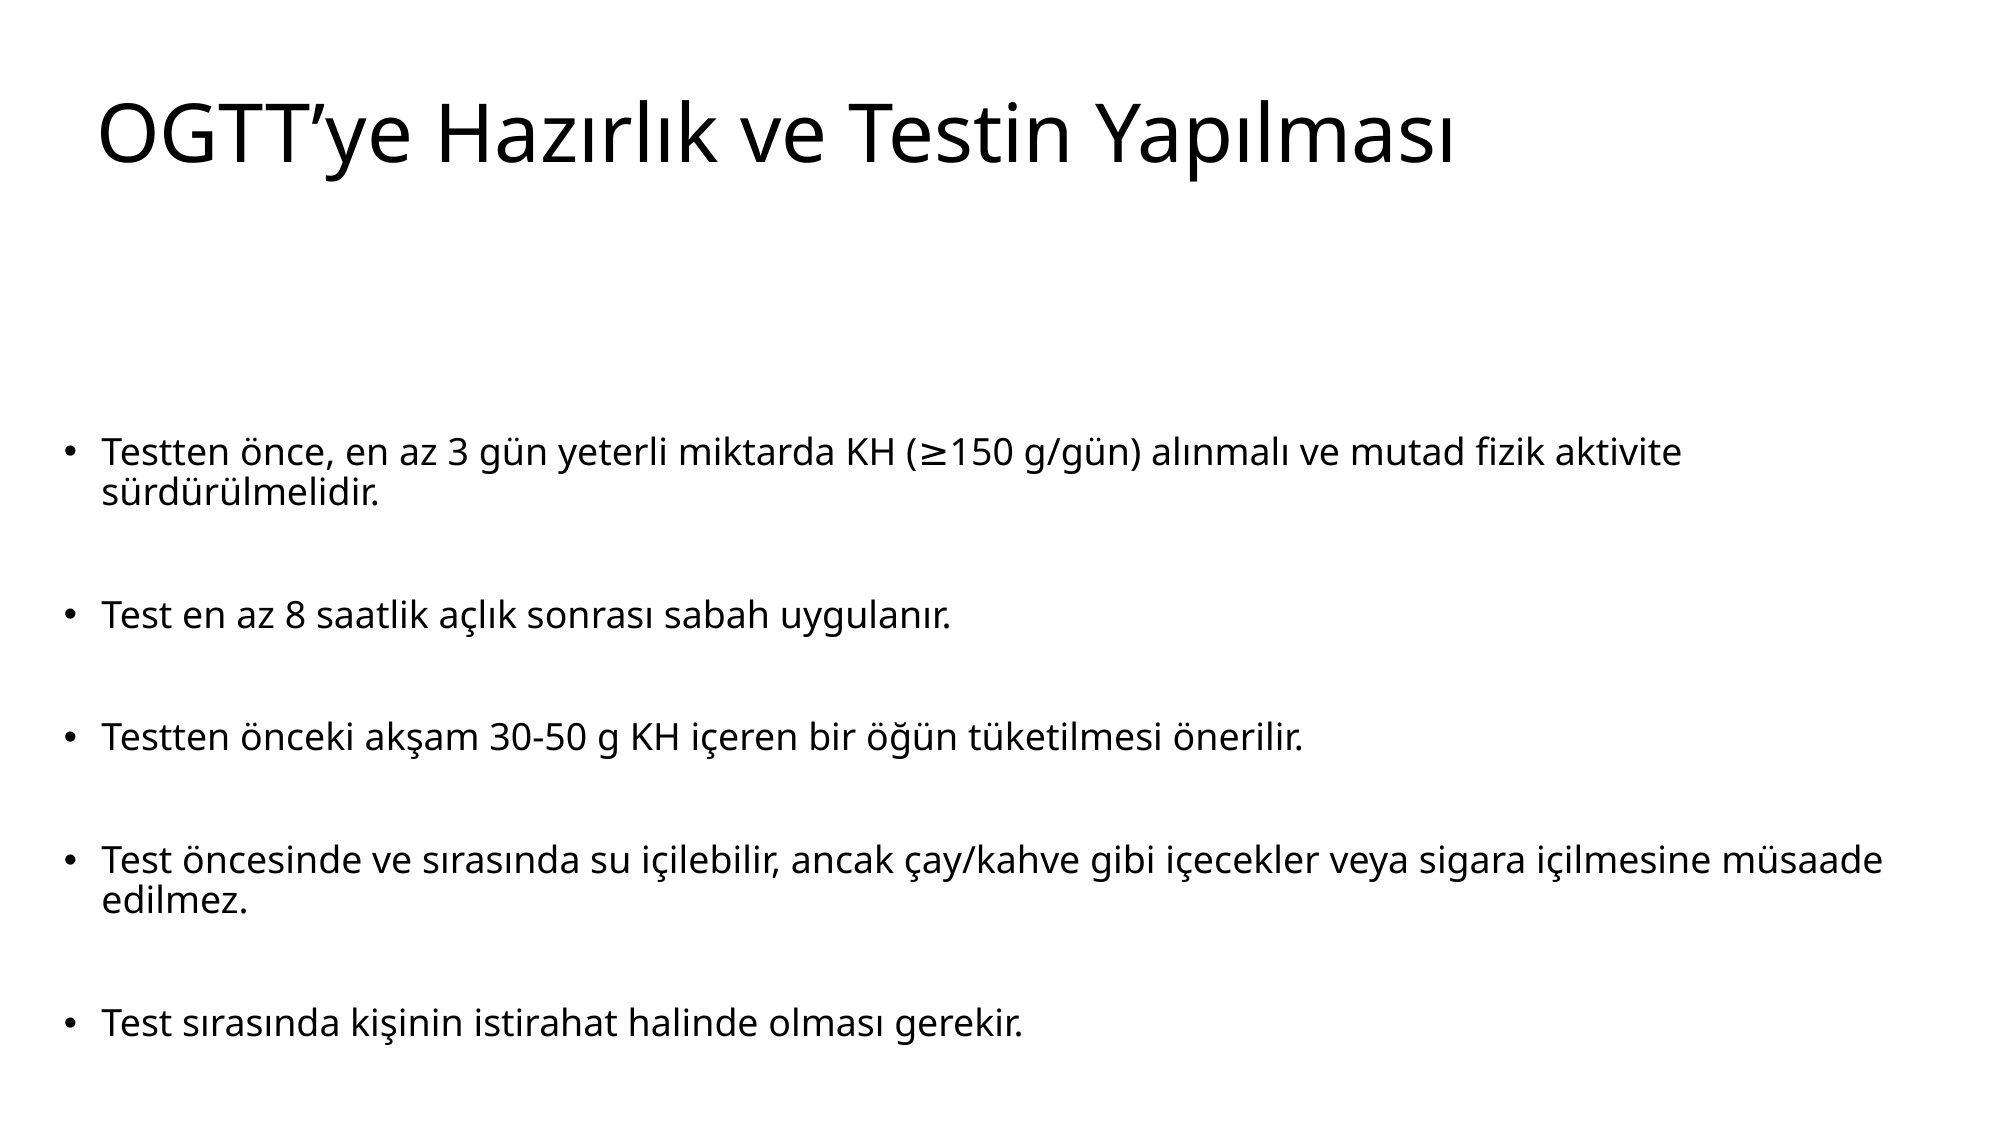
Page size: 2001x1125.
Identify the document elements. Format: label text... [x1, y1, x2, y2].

list Testten önce, en az 3 gün yeterli miktarda KH (≥150 g/gün) alınmalı ve mutad fizik aktivite sürdürülmelidir. Test en az 8 saatlik açlık sonrası sabah uygulanır. Testten önceki akşam 30-50 g KH içeren bir öğün tüketilmesi önerilir. Test öncesinde ve sırasında su içilebilir, ancak çay/kahve gibi içecekler veya sigara içilmesine müsaade edilmez. Test sırasında kişinin istirahat halinde olması gerekir. [48, 236, 1952, 1094]
title OGTT’ye Hazırlık ve Testin Yapılması [80, 84, 1806, 188]
